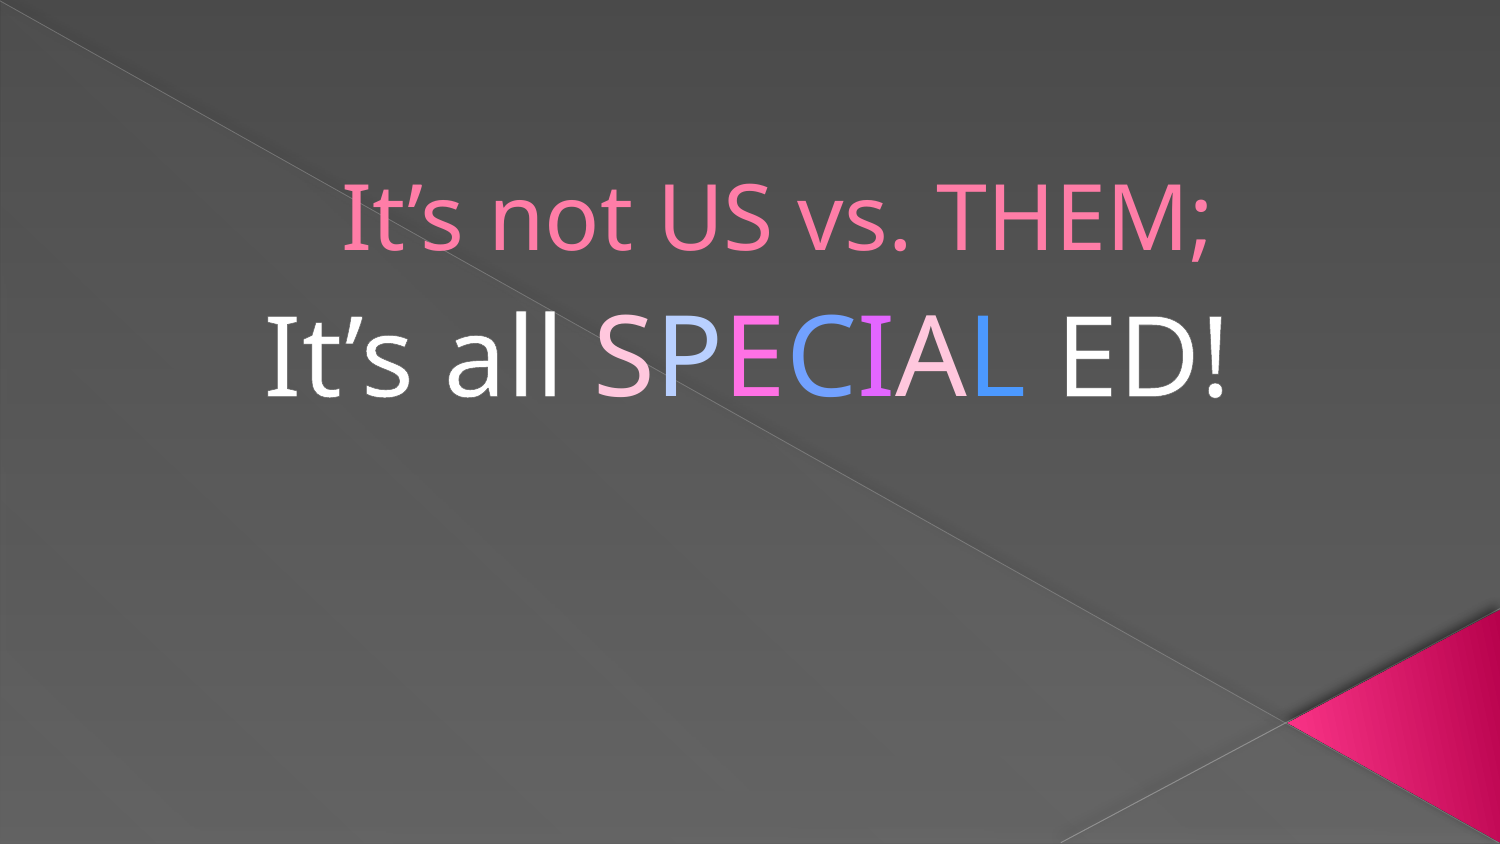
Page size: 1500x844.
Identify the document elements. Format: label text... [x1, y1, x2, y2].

title It’s not US vs. THEM; [88, 95, 1412, 276]
subtitle It’s all SPECIAL ED! [88, 276, 1412, 493]
